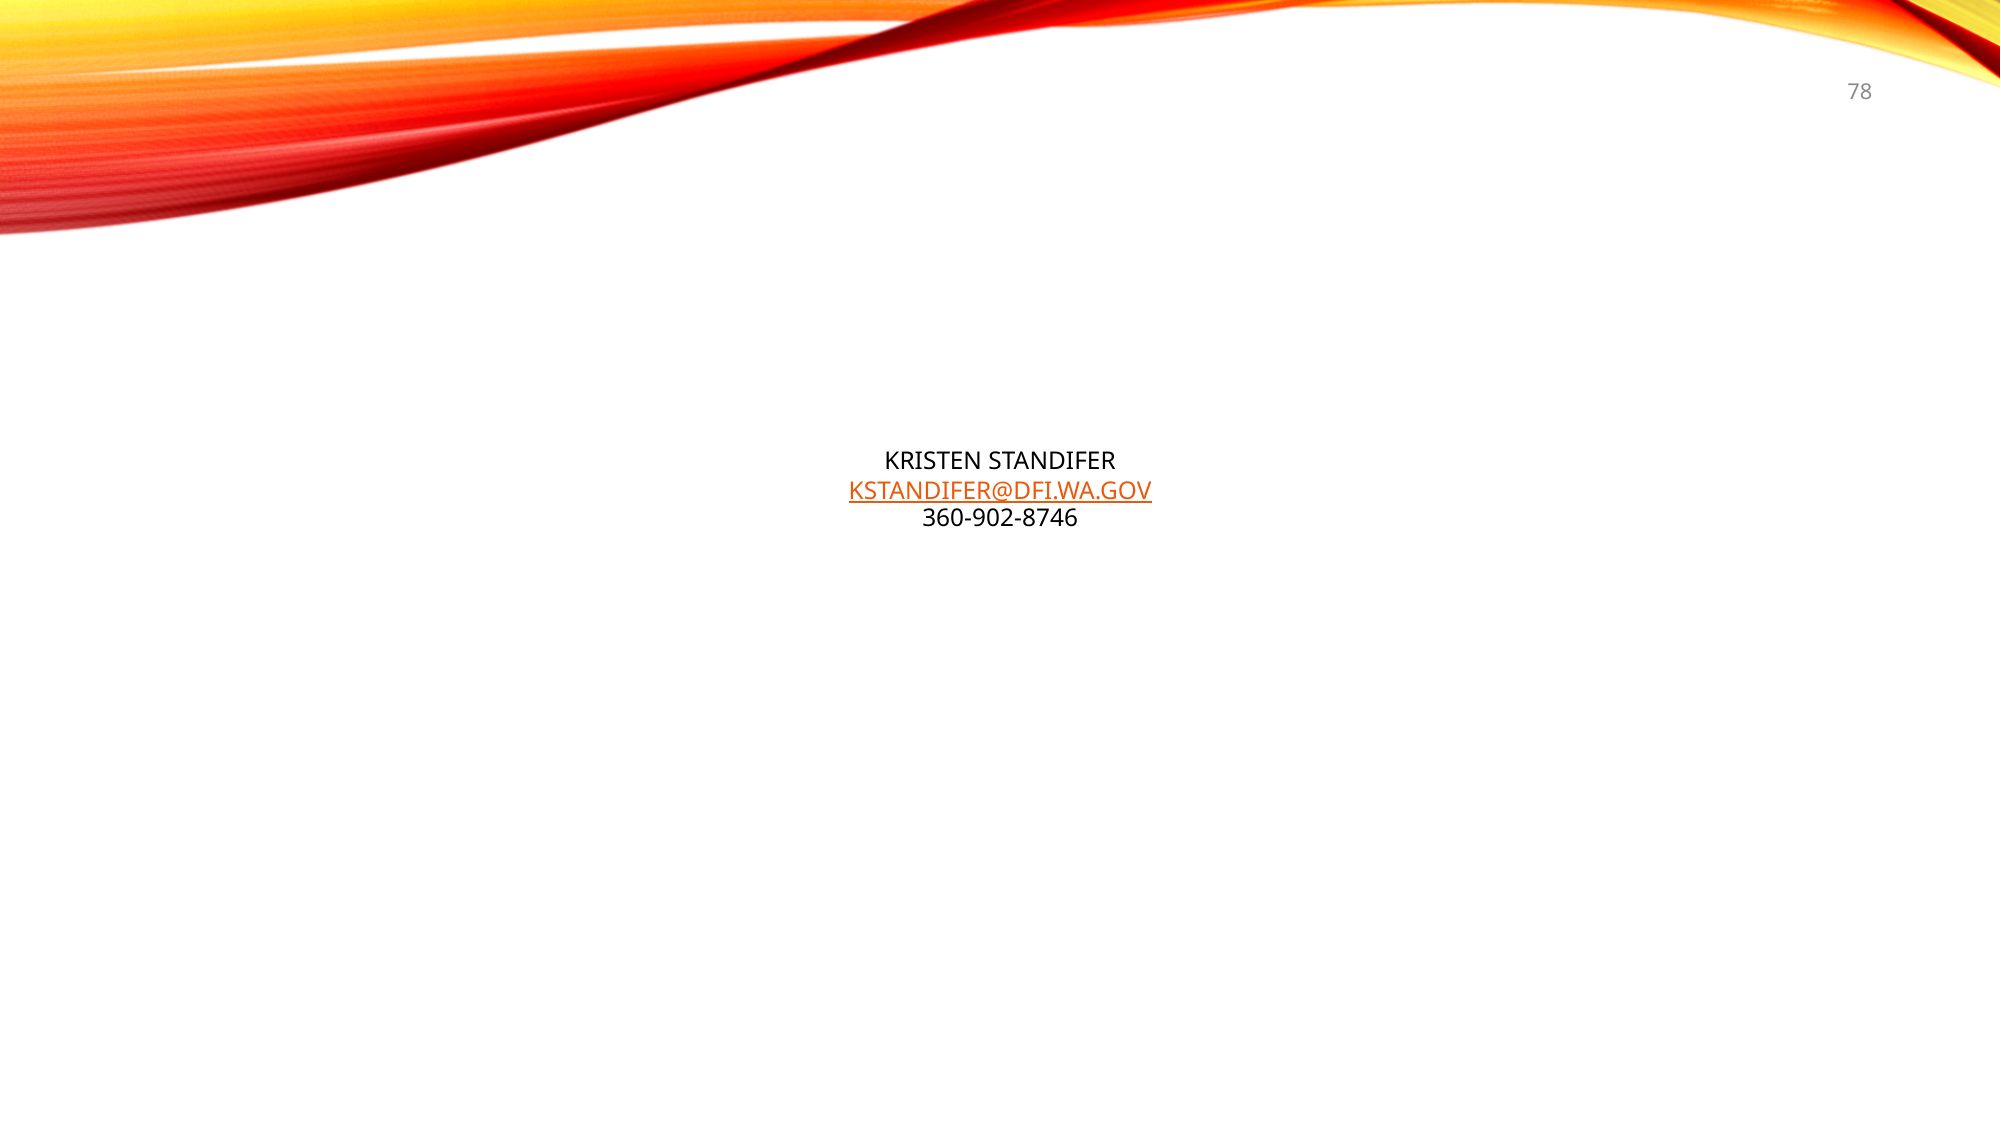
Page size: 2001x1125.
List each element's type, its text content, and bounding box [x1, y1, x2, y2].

picture [0, 0, 2000, 237]
slide_number 78 [1437, 62, 1888, 123]
title Kristen Standifer kstandifer@dfi.wa.gov 360-902-8746 [183, 387, 1817, 567]
